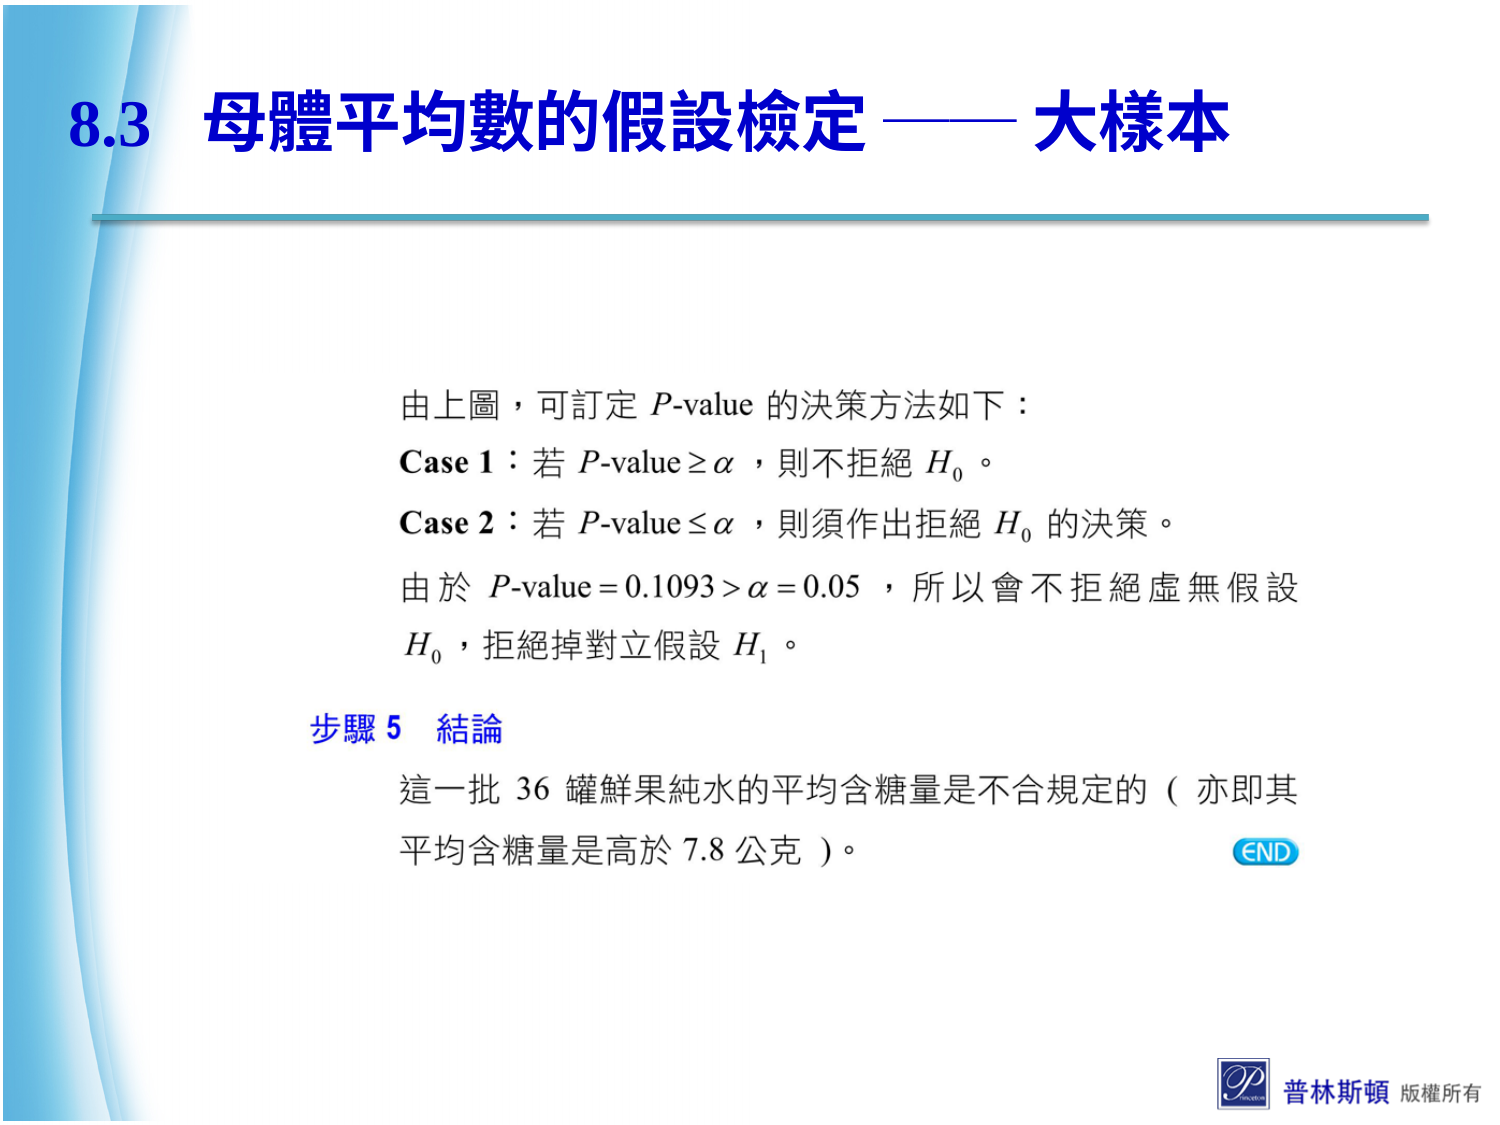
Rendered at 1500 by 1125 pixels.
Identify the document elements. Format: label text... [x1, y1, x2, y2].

picture [1217, 1058, 1500, 1125]
picture [0, 0, 1436, 1125]
title 8.3 母體平均數的假設檢定 ── 大樣本 [53, 30, 1459, 209]
